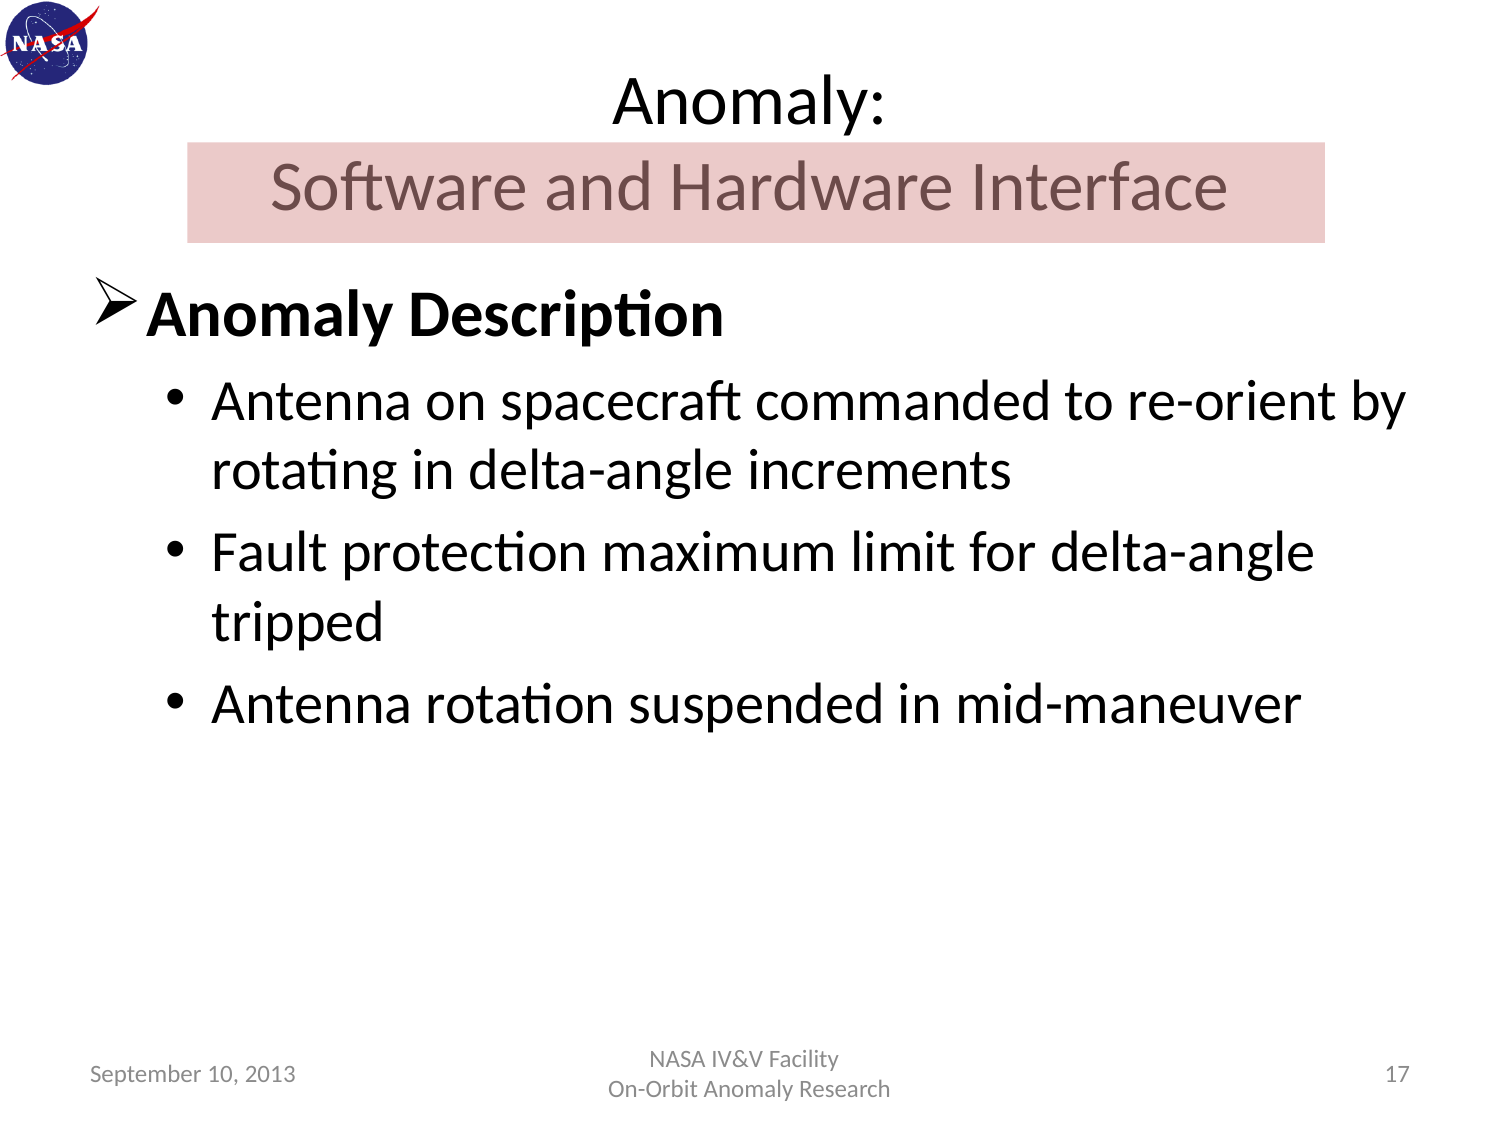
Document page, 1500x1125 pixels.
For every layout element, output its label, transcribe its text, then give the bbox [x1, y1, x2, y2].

footer NASA IV&V Facility On-Orbit Anomaly Research [512, 1042, 988, 1103]
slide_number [75, 1042, 425, 1103]
list Anomaly Description Antenna on spacecraft commanded to re-orient by rotating in delta-angle increments Fault protection maximum limit for delta-angle tripped Antenna rotation suspended in mid-maneuver [75, 262, 1425, 1005]
text_box [185, 140, 1327, 245]
slide_number 17 [1074, 1042, 1425, 1103]
title Anomaly: Software and Hardware Interface [75, 45, 1425, 233]
picture [0, 1, 100, 88]
